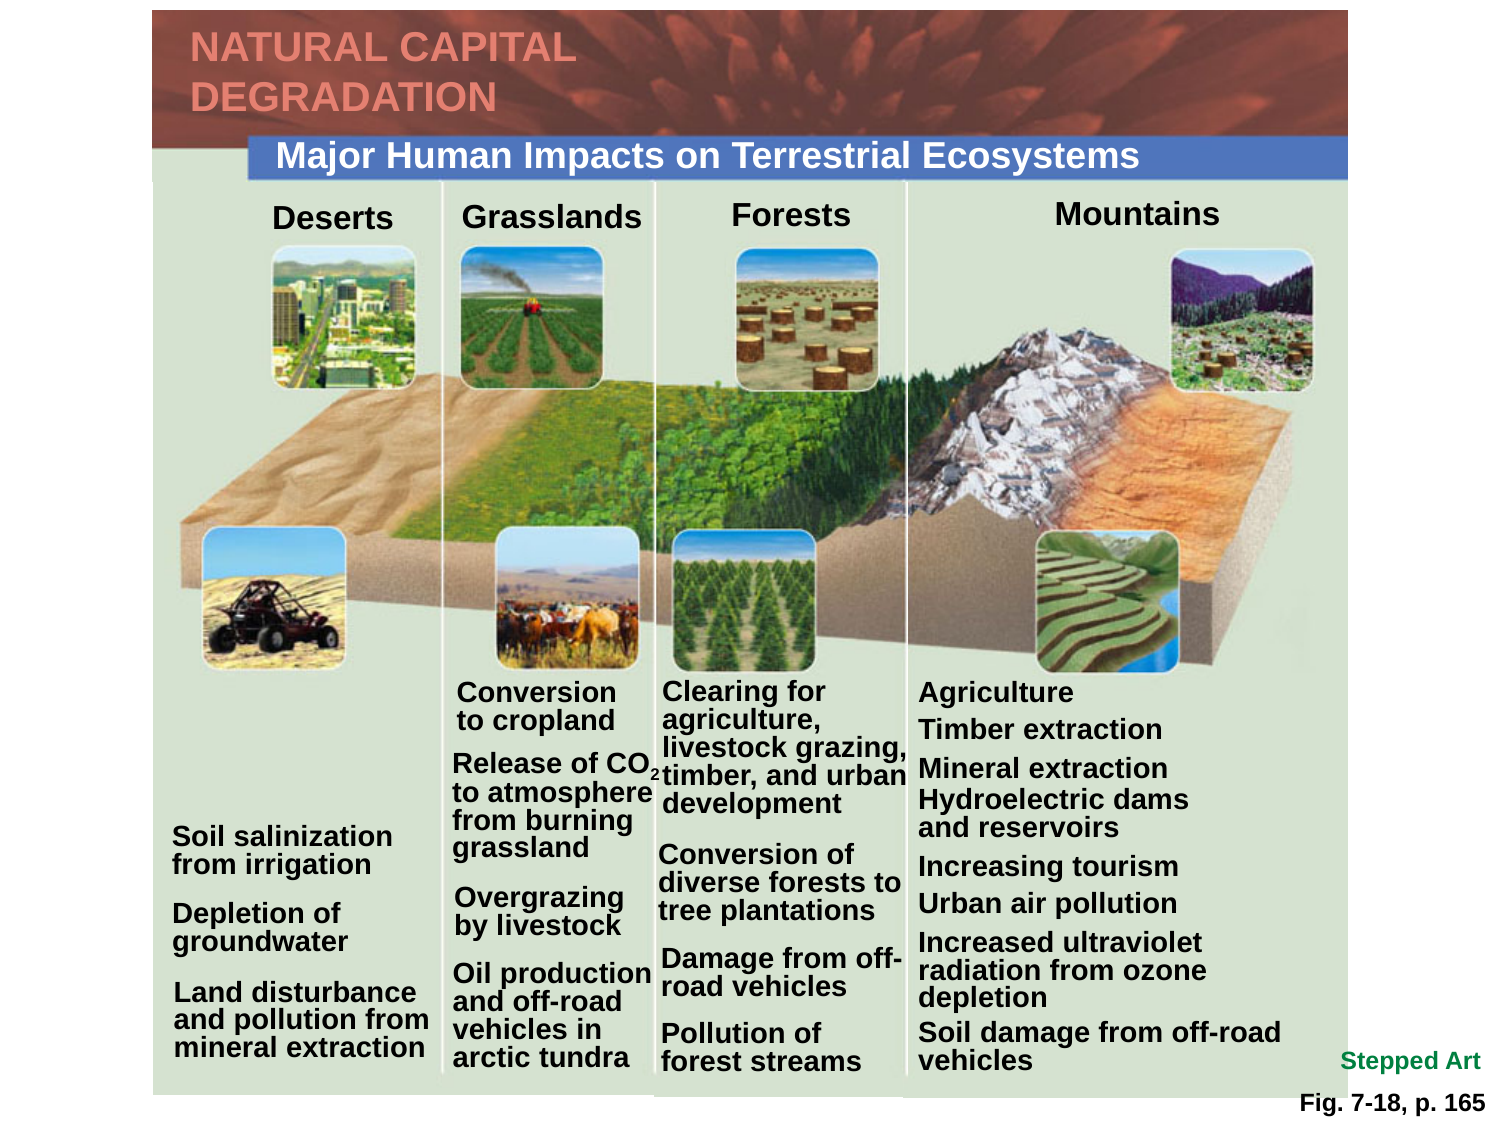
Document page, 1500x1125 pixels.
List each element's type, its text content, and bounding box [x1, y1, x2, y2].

text_box Stepped Art [1353, 1037, 1497, 1080]
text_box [643, 327, 955, 1120]
text_box Fig. 7-18, p. 165 [1351, 1080, 1500, 1124]
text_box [958, 326, 1349, 1119]
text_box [153, 326, 477, 1123]
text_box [151, 9, 1349, 319]
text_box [437, 327, 700, 1105]
